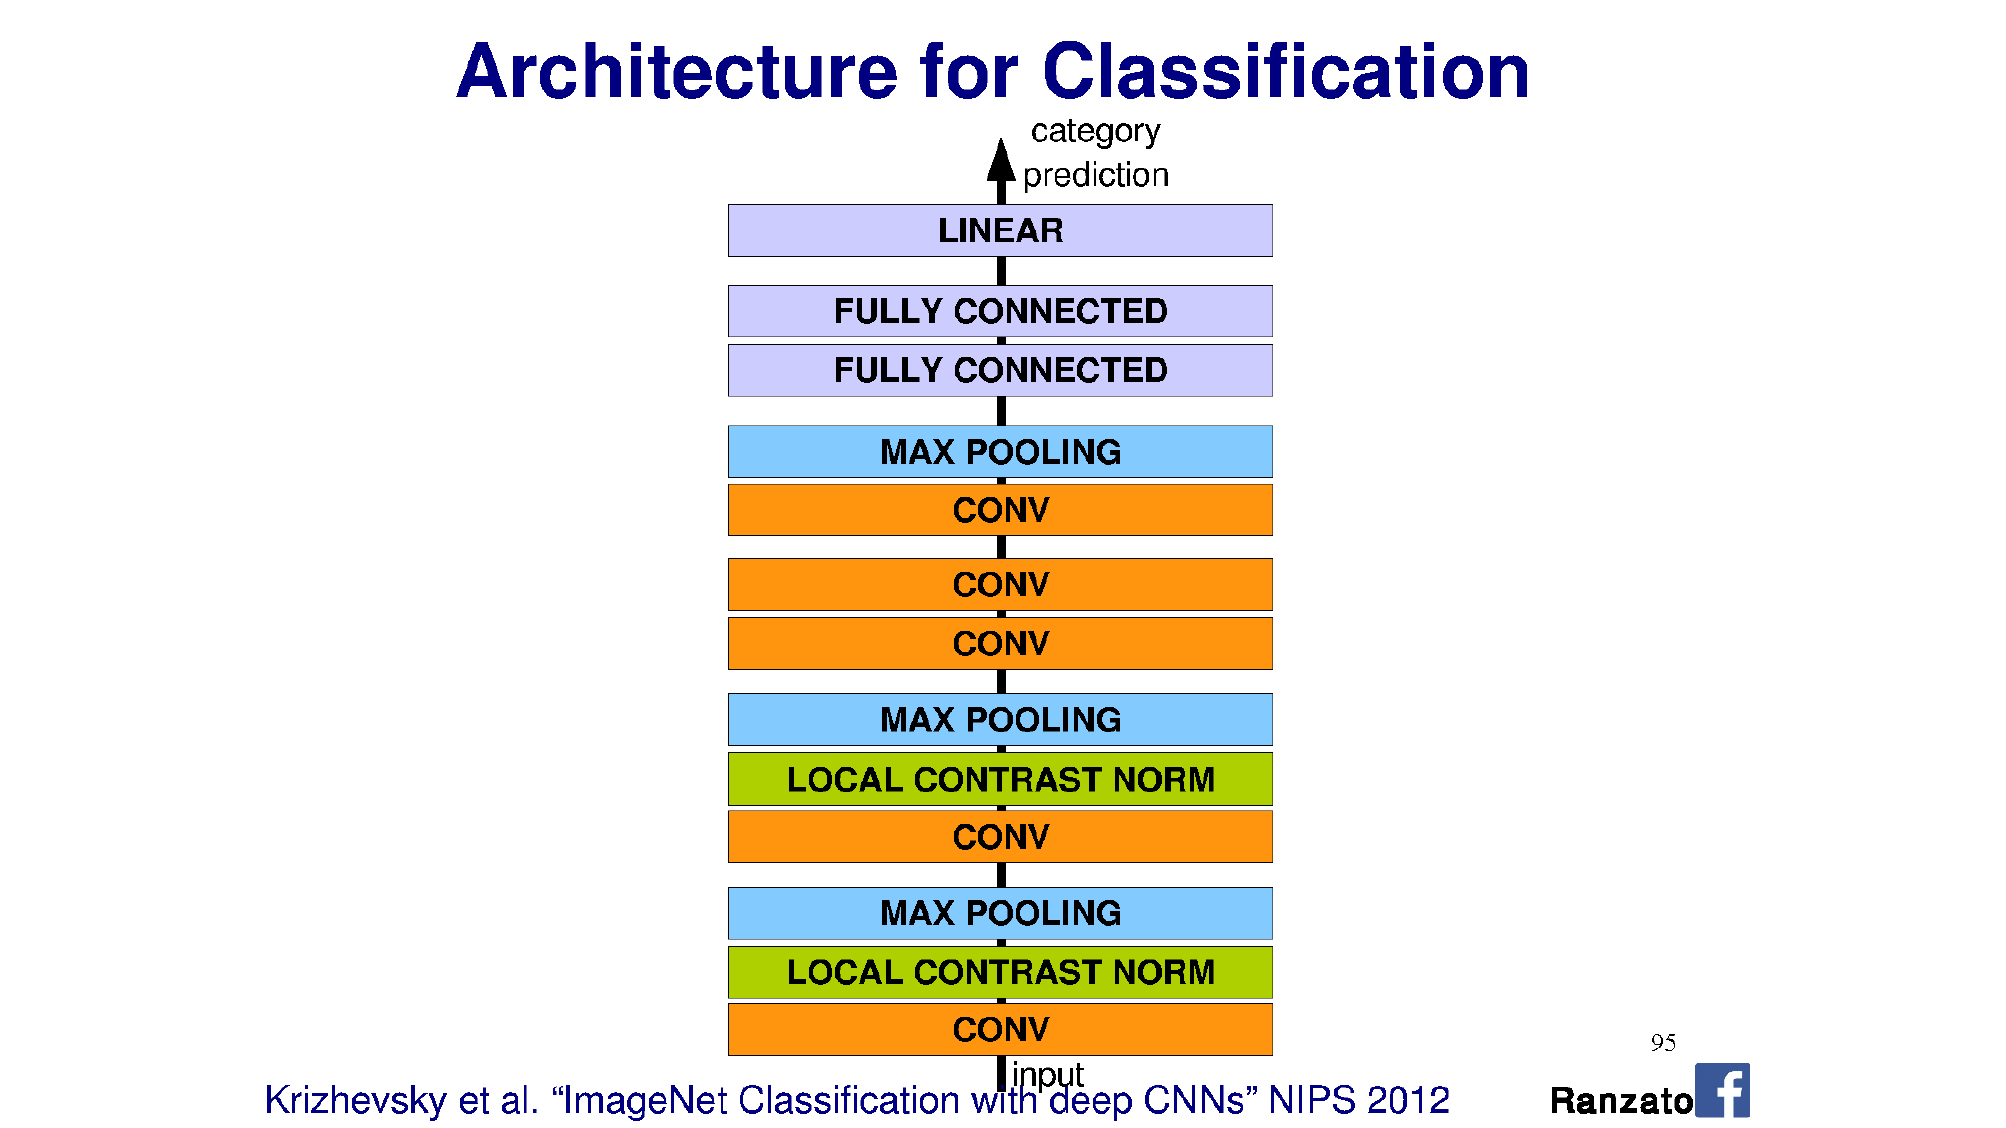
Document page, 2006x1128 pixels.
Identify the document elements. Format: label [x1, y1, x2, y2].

picture [252, 1, 1753, 1127]
